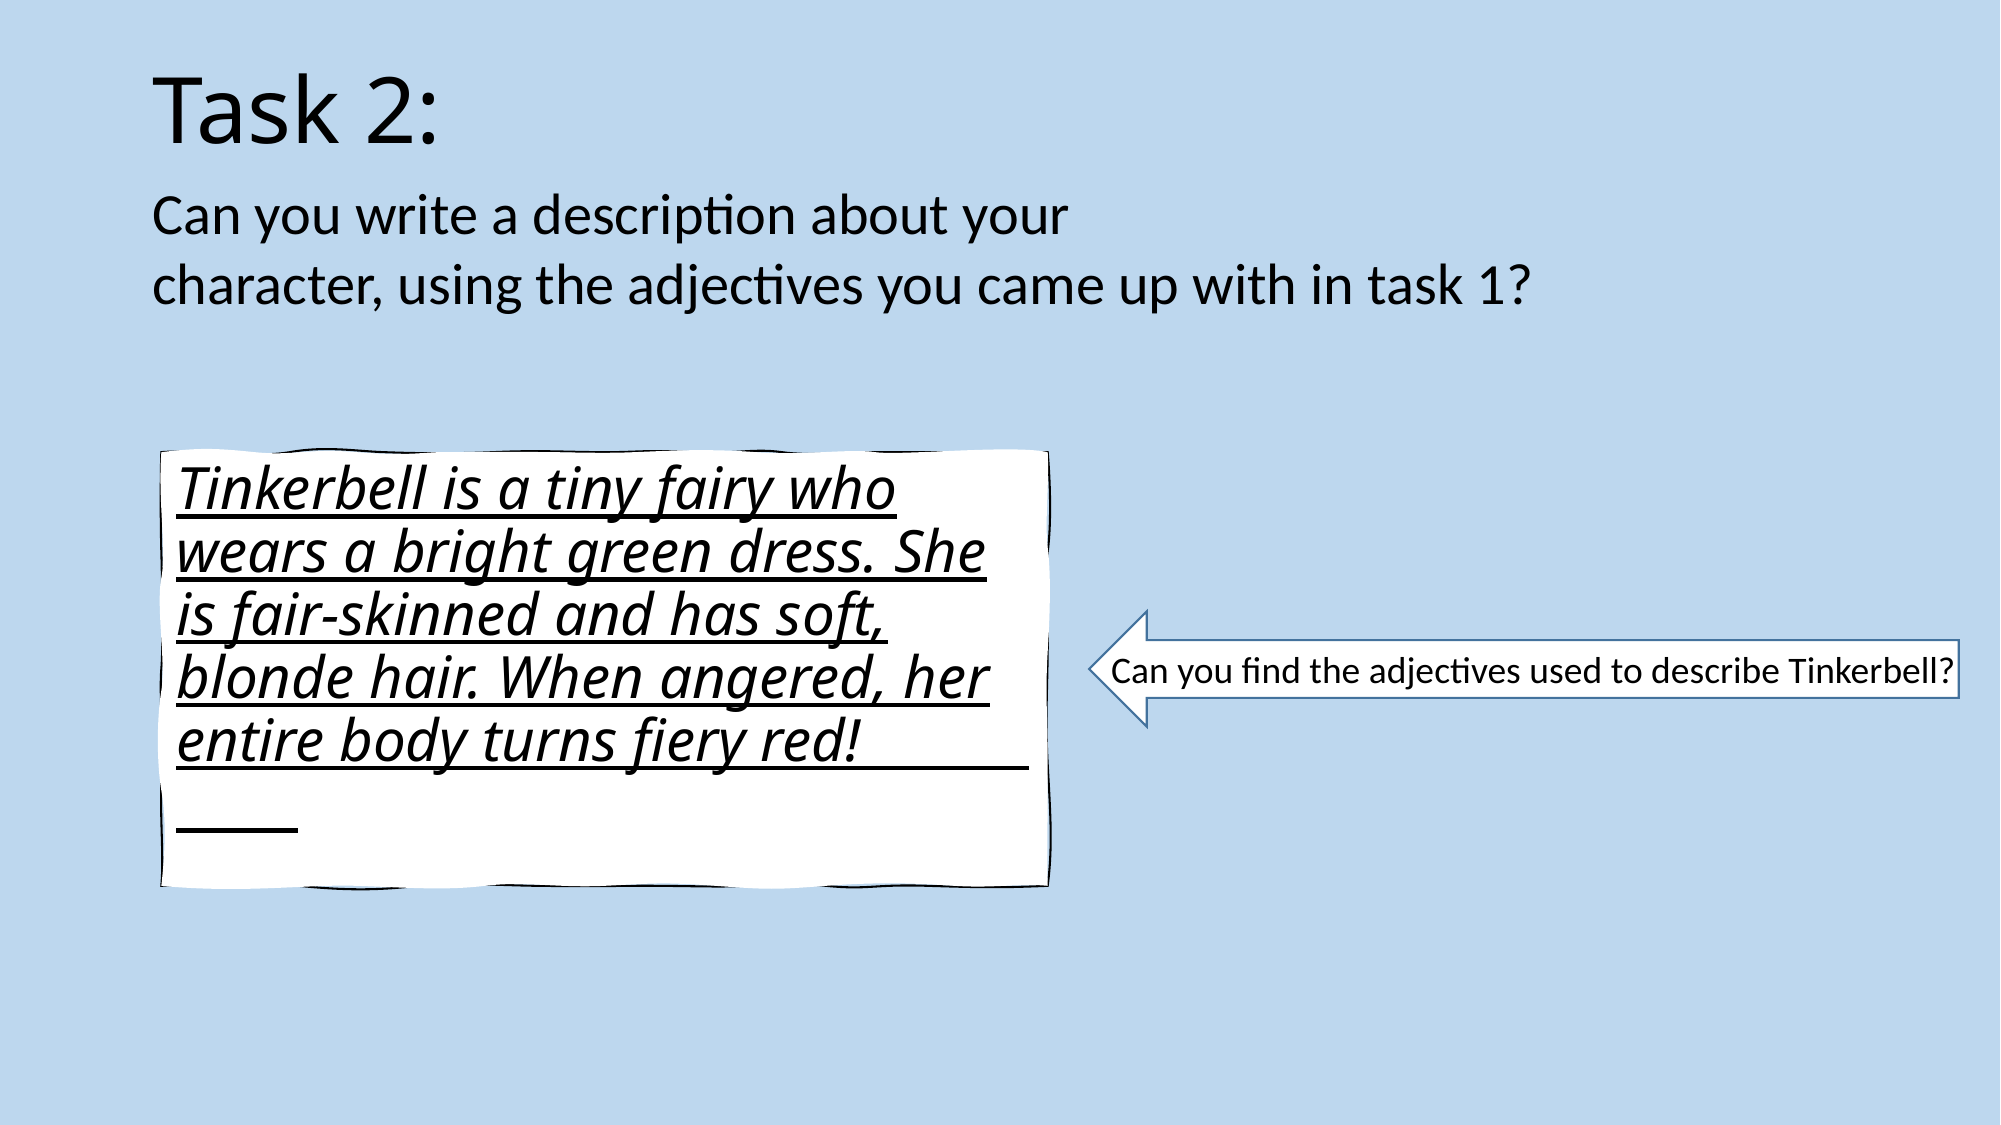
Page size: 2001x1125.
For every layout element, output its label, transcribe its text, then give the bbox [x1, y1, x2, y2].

text_box Tinkerbell is a tiny fairy who wears a bright green dress. She is fair-skinned and has soft, blonde hair. When angered, her entire body turns fiery red! [157, 448, 1052, 891]
title Task 2: [137, 59, 1863, 278]
text_box [1117, 699, 1148, 730]
text_box [1087, 660, 1096, 678]
text_box [1118, 608, 1148, 638]
text_box Can you write a description about your character, using the adjectives you came up with in task 1? [137, 168, 1676, 324]
text_box Can you find the adjectives used to describe Tinkerbell? [1096, 638, 1972, 699]
